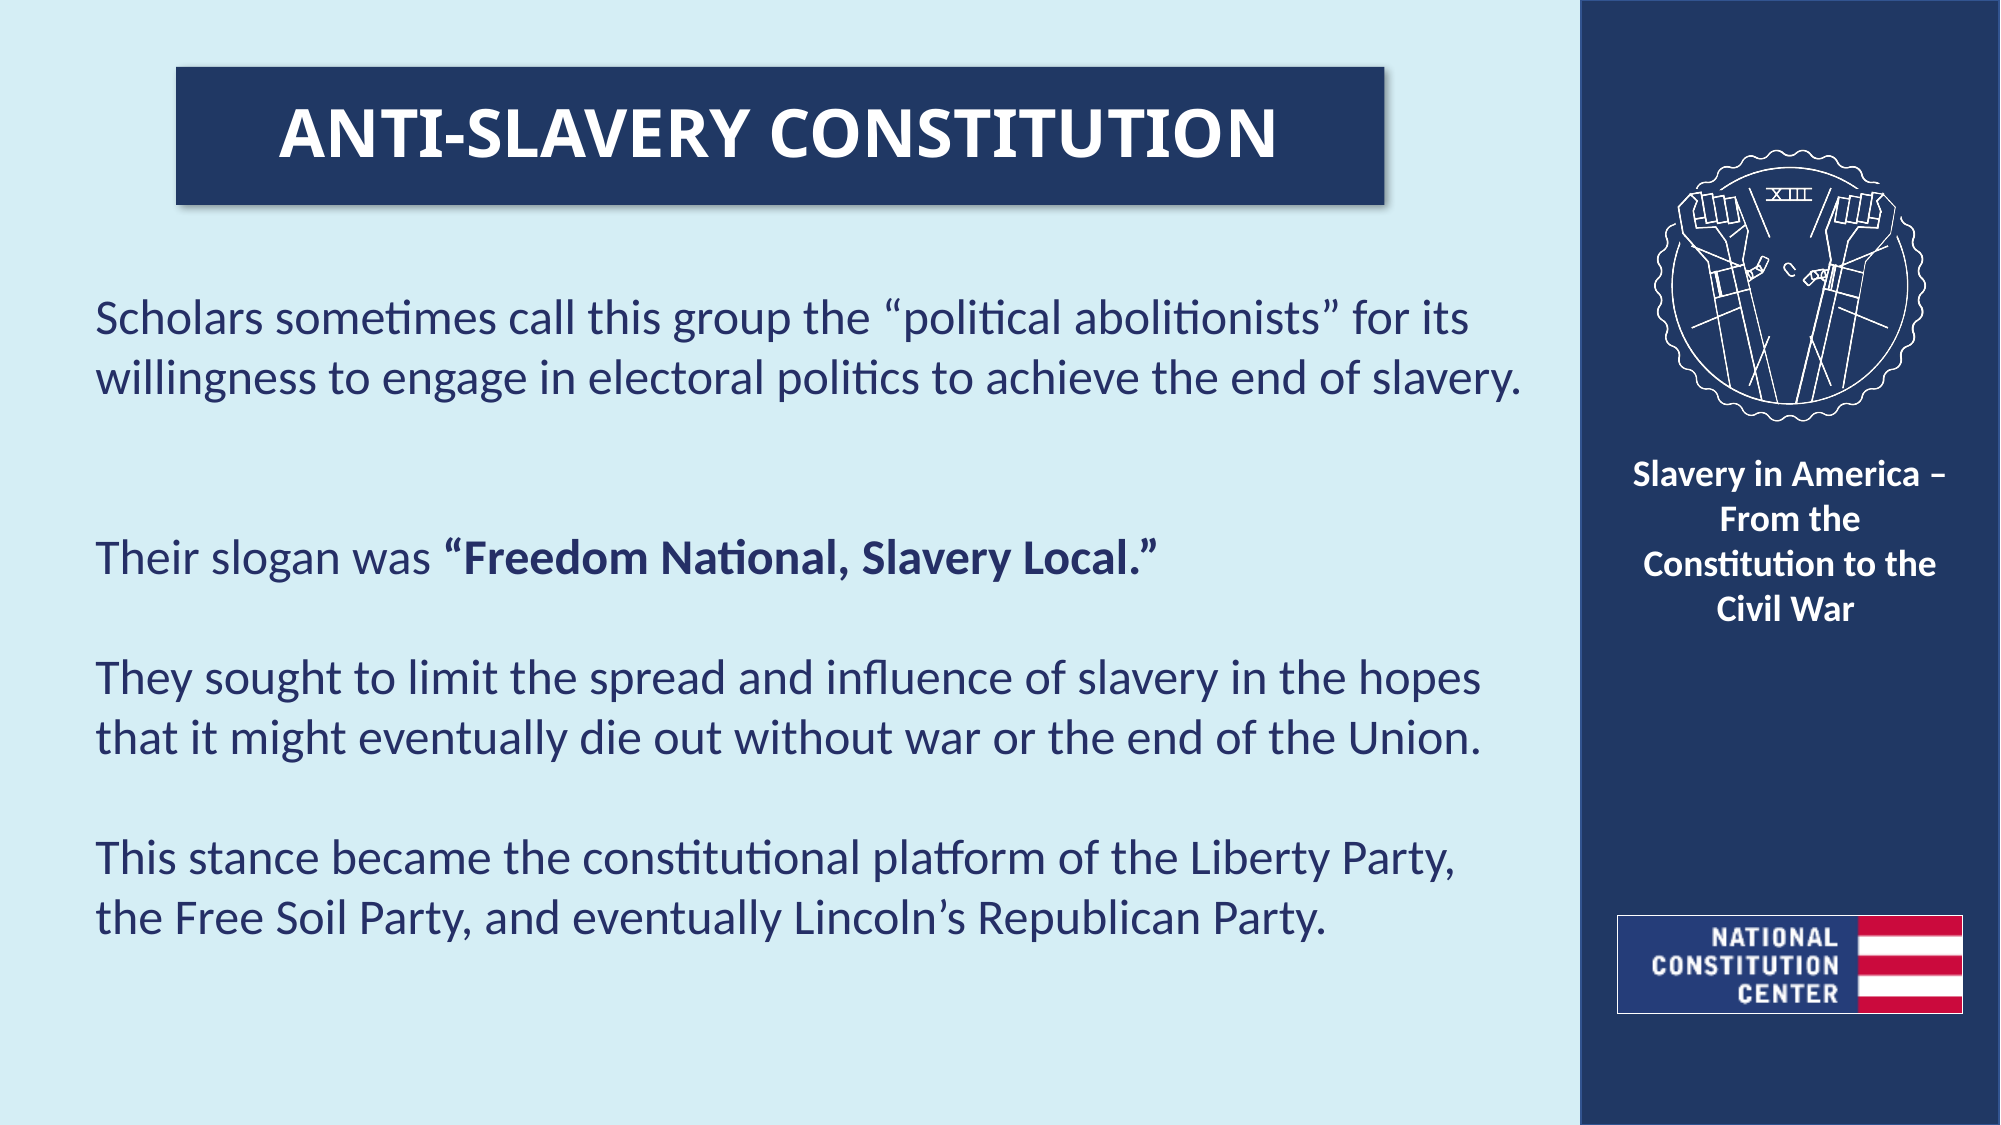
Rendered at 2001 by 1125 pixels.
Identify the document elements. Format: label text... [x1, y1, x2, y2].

text_box [1580, 0, 2000, 1125]
text_box Scholars sometimes call this group the “political abolitionists” for its willingness to engage in electoral politics to achieve the end of slavery. Their slogan was “Freedom National, Slavery Local.” They sought to limit the spread and influence of slavery in the hopes that it might eventually die out without war or the end of the Union. This stance became the constitutional platform of the Liberty Party, the Free Soil Party, and eventually Lincoln’s Republican Party. [80, 277, 1545, 953]
text_box Slavery in America – From the Constitution to the Civil War [1617, 441, 1963, 636]
picture [0, 0, 1580, 1125]
text_box Anti-Slavery Constitution [176, 66, 1385, 205]
picture [1640, 135, 1940, 436]
picture [1617, 915, 1963, 1014]
